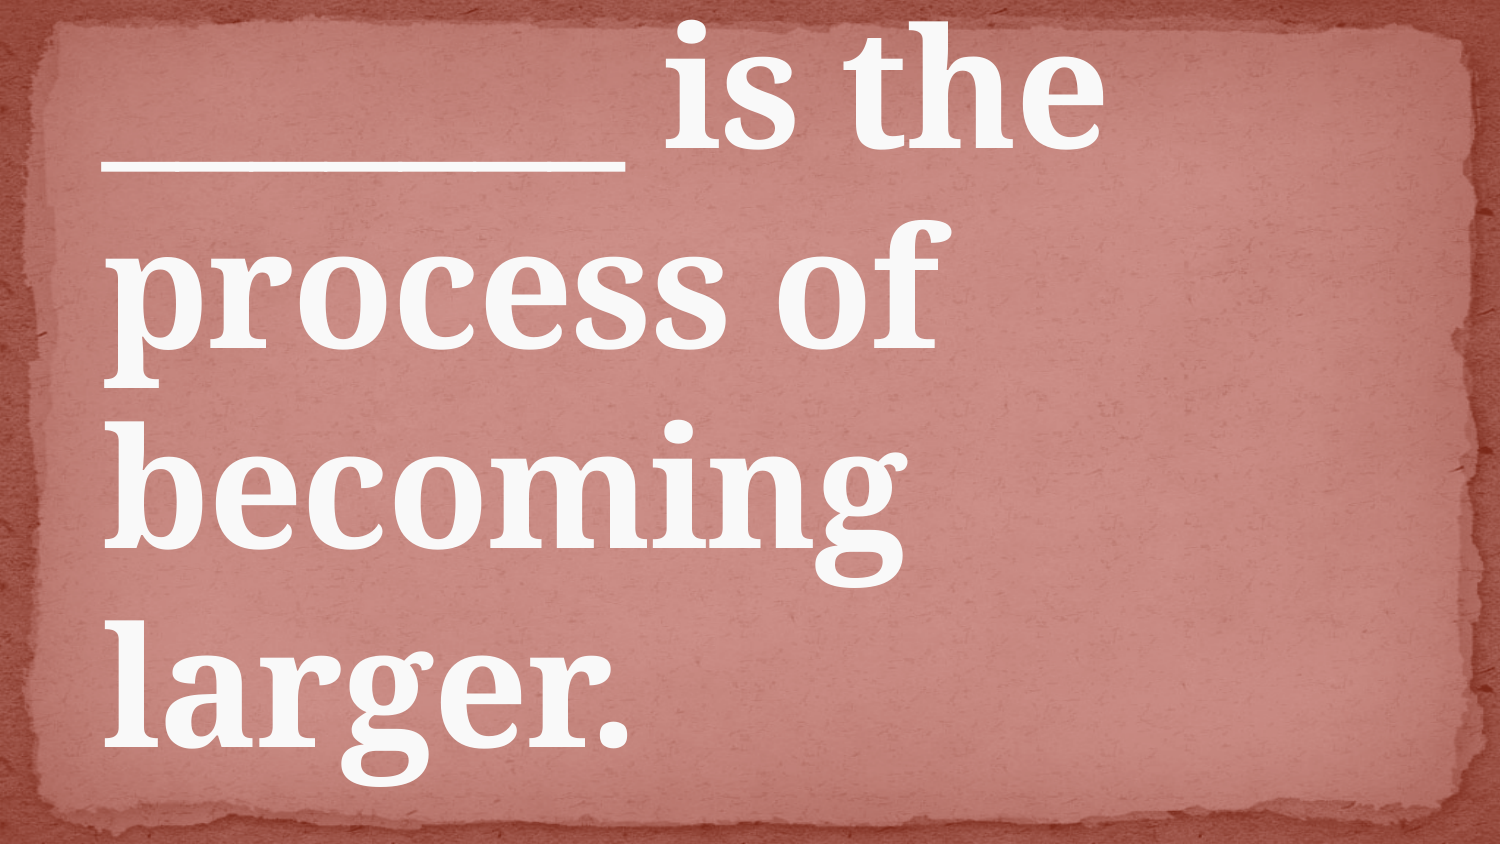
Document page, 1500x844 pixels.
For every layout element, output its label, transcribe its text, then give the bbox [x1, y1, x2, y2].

title _______ is the process of becoming larger. [87, 621, 1474, 789]
